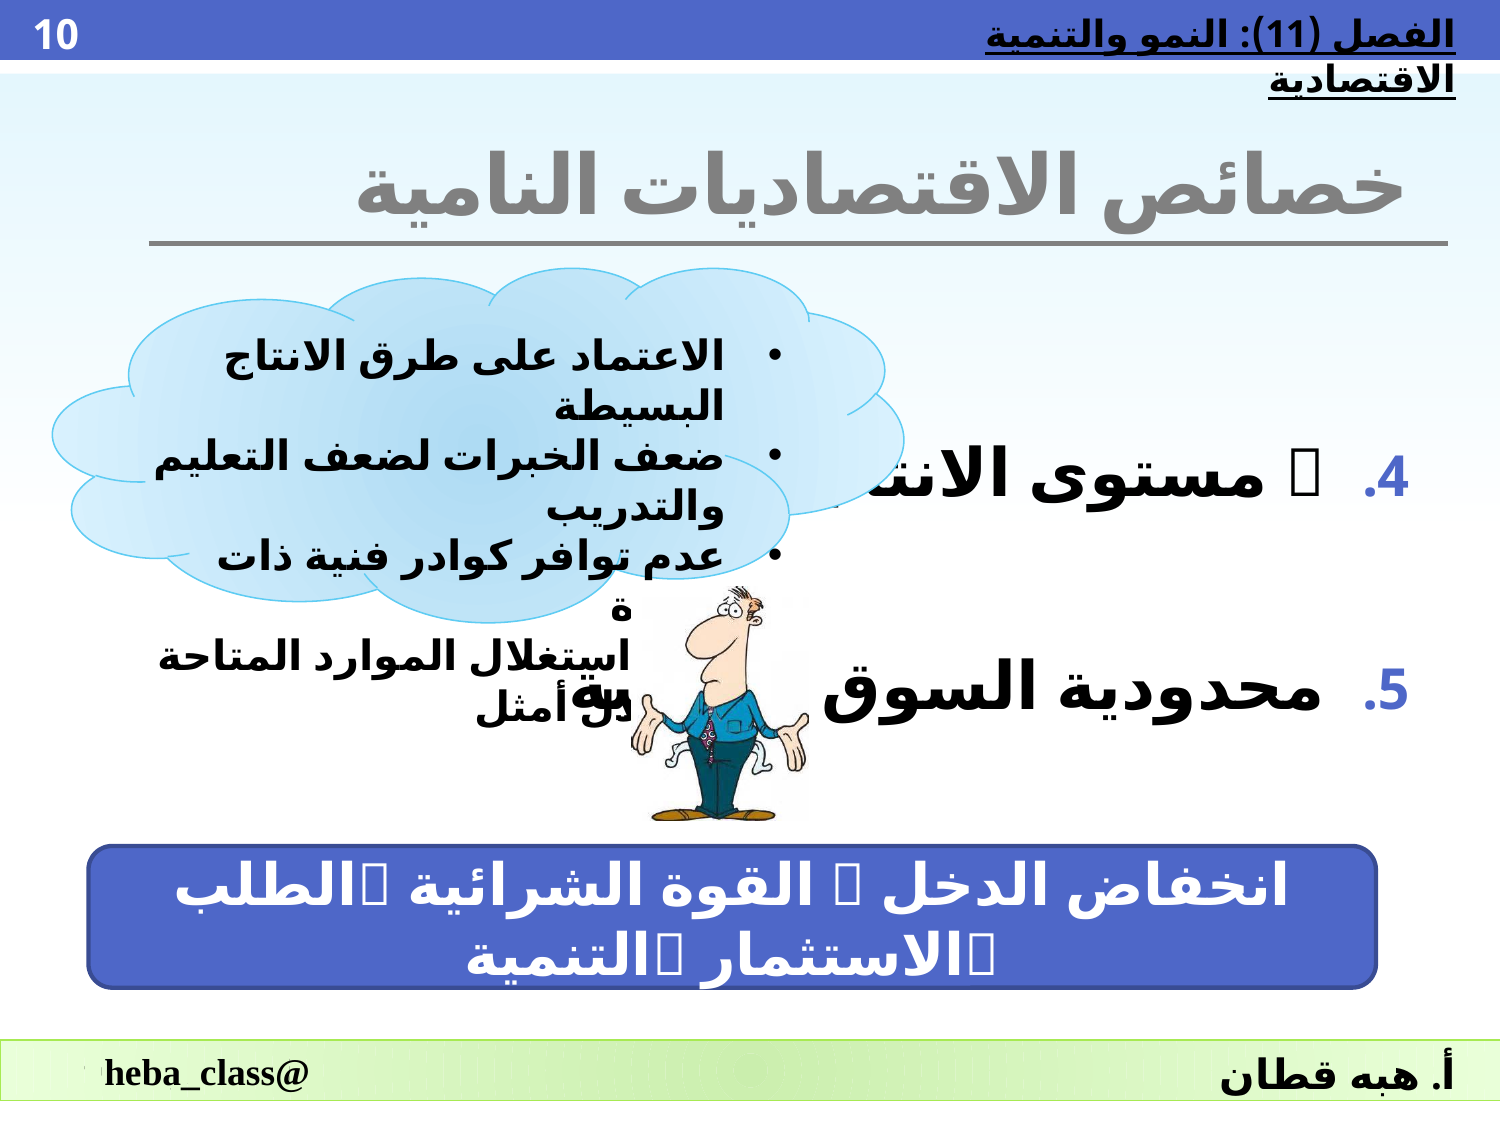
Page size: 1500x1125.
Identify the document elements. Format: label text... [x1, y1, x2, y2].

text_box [52, 266, 904, 622]
text_box الفصل (11): النمو والتنمية الاقتصادية [856, 2, 1471, 108]
list  مستوى الانتاجية محدودية السوق المحلية [75, 263, 1425, 704]
picture [631, 585, 810, 821]
text_box 10 [11, 0, 101, 65]
text_box انخفاض الدخل  القوة الشرائية الطلب الاستثمار التنمية [86, 843, 1379, 990]
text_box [0, 1039, 1500, 1106]
text_box خصائص الاقتصاديات النامية [74, 99, 1426, 263]
